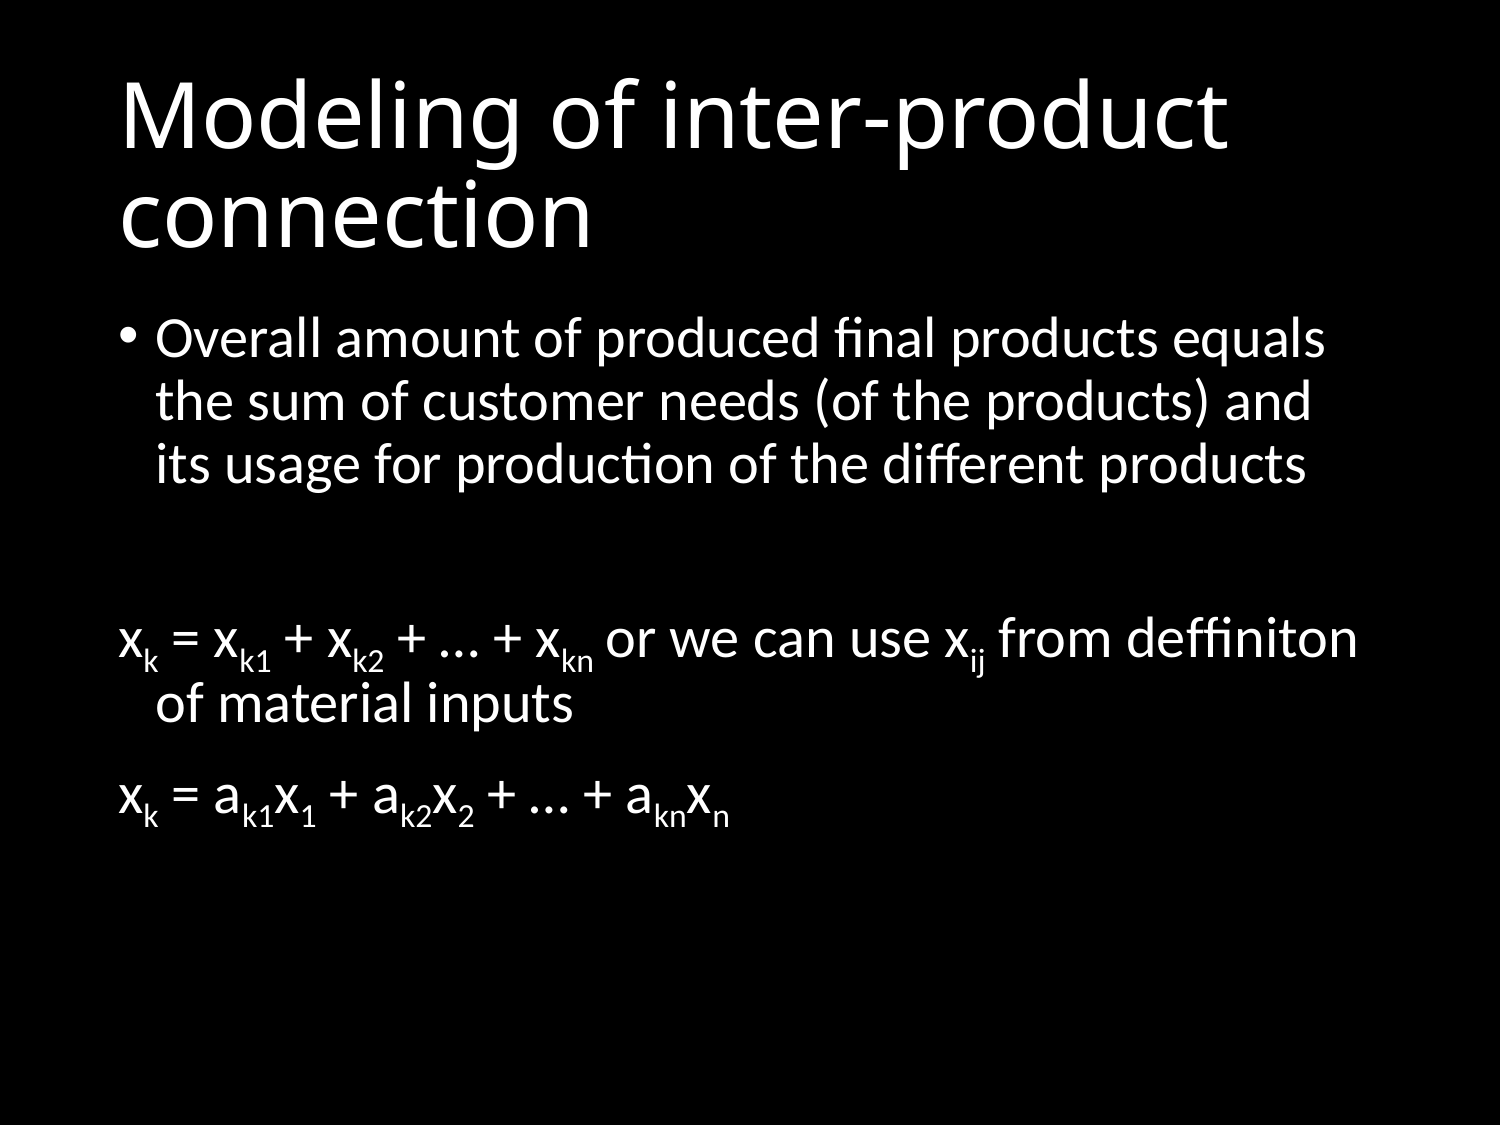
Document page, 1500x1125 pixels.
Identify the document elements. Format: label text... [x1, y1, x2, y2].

list Overall amount of produced final products equals the sum of customer needs (of the products) and its usage for production of the different products xk = xk1 + xk2 + … + xkn or we can use xij from deffiniton of material inputs xk = ak1x1 + ak2x2 + … + aknxn [103, 299, 1397, 1014]
title Modeling of inter-product connection [103, 59, 1397, 278]
